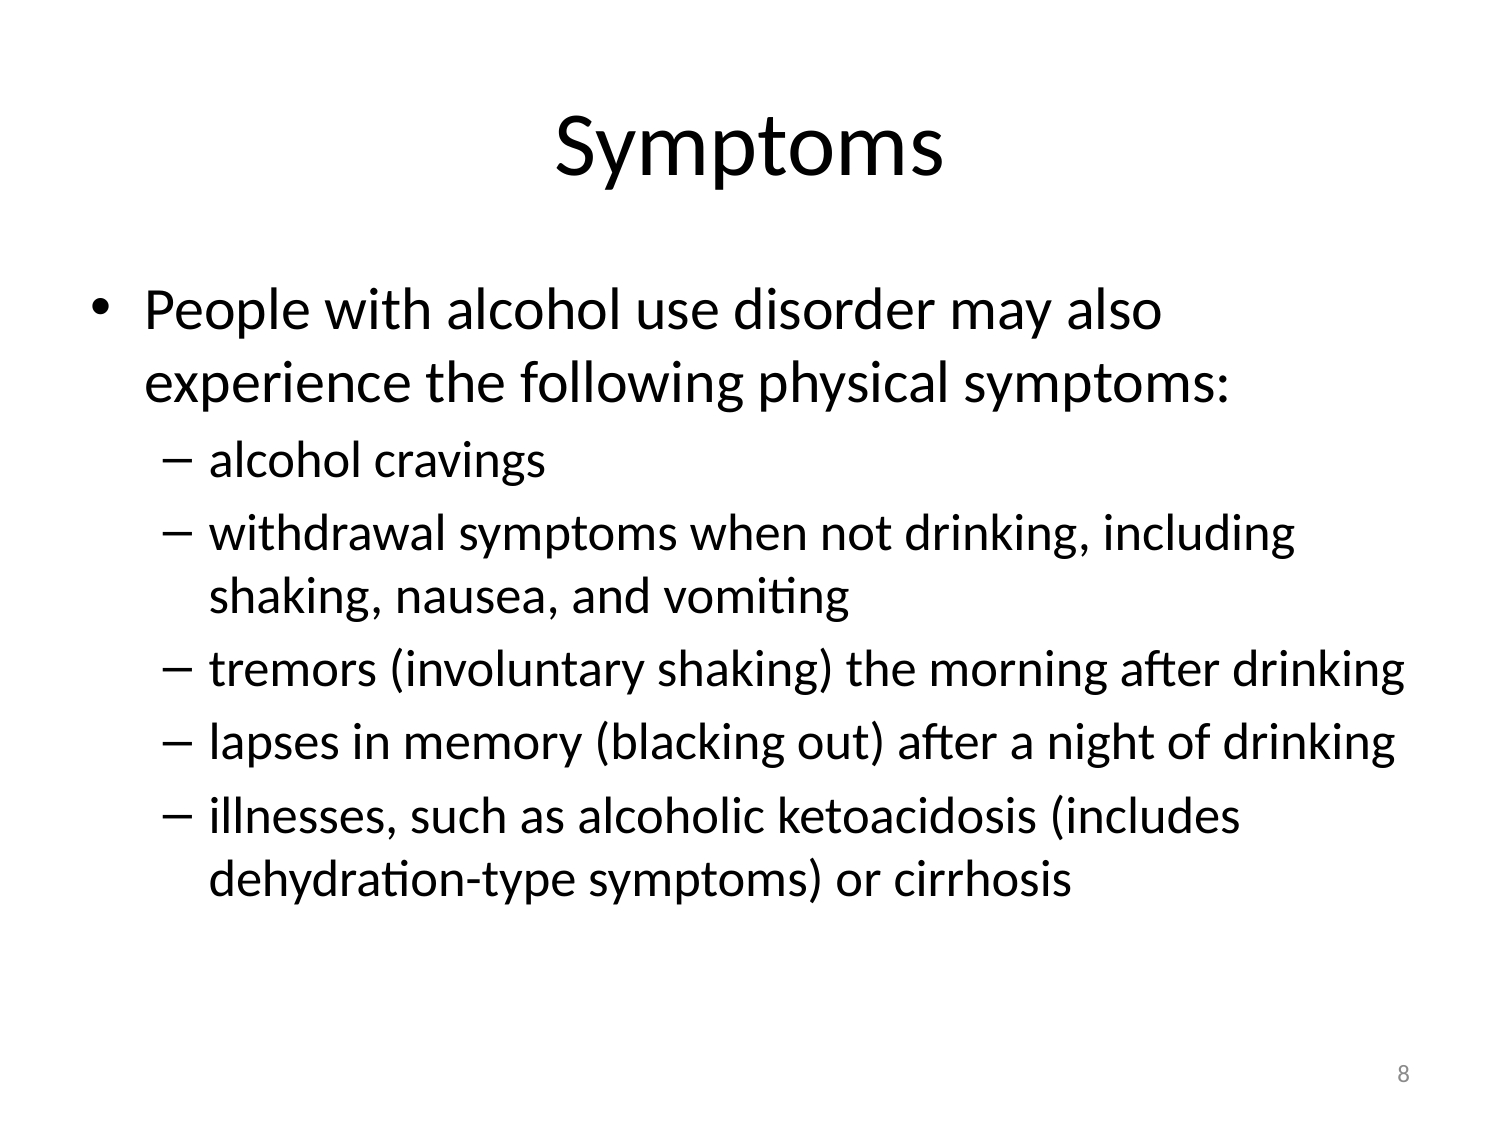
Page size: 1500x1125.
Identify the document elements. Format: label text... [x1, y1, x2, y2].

slide_number 8 [1074, 1042, 1425, 1103]
title Symptoms [75, 45, 1425, 233]
list People with alcohol use disorder may also experience the following physical symptoms: alcohol cravings withdrawal symptoms when not drinking, including shaking, nausea, and vomiting tremors (involuntary shaking) the morning after drinking lapses in memory (blacking out) after a night of drinking illnesses, such as alcoholic ketoacidosis (includes dehydration-type symptoms) or cirrhosis [75, 262, 1425, 1005]
